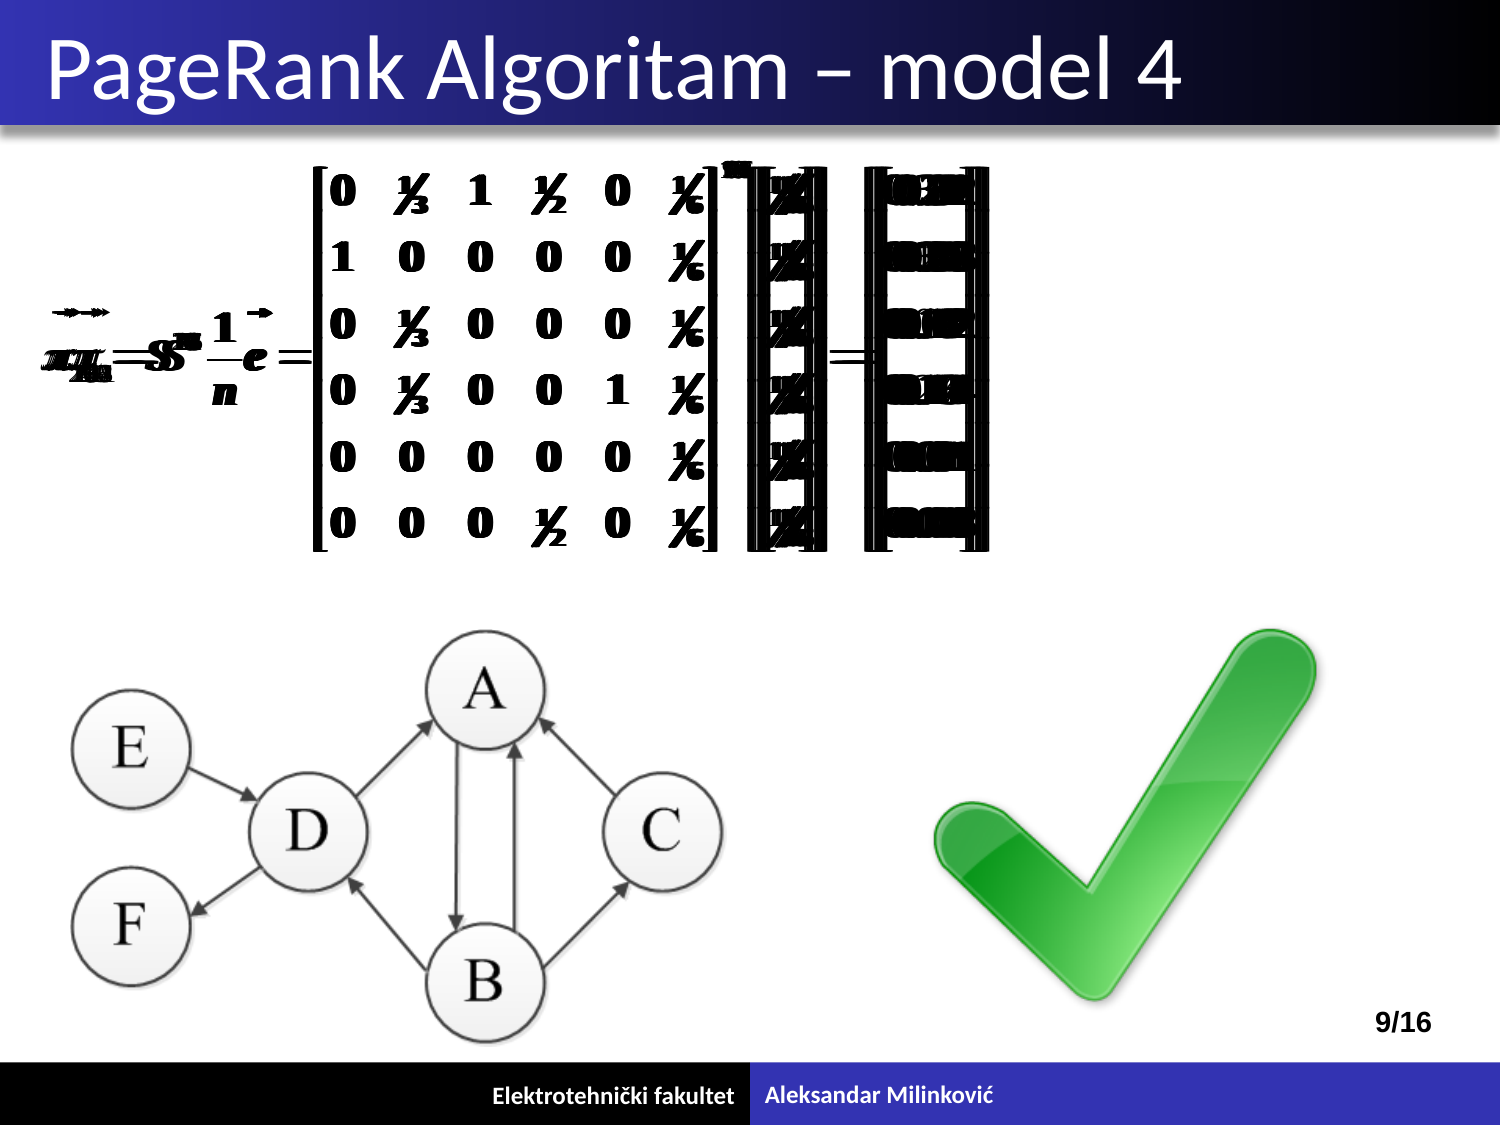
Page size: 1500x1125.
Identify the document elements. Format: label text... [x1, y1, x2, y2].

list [69, 629, 727, 1047]
title PageRank Algoritam – model 4 [0, 0, 1463, 126]
picture [928, 622, 1330, 1024]
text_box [40, 148, 1007, 560]
